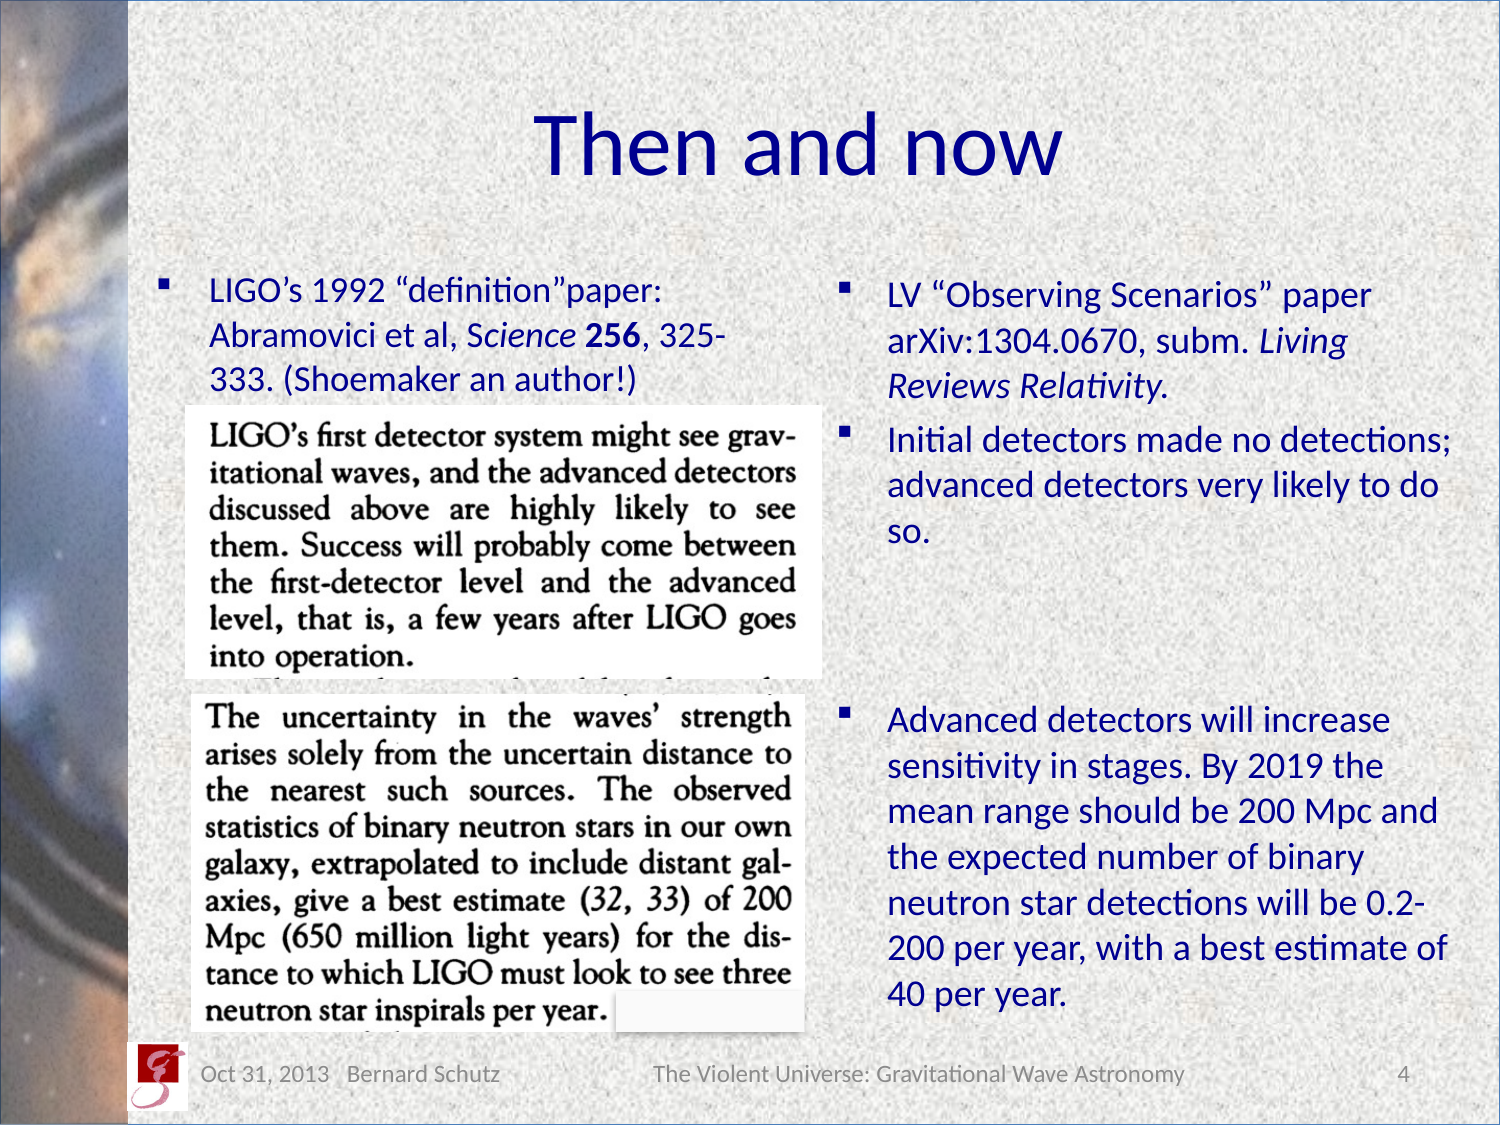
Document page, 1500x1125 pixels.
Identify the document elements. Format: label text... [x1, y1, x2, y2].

text_box LV “Observing Scenarios” paper arXiv:1304.0670, subm. Living Reviews Relativity. Initial detectors made no detections; advanced detectors very likely to do so. Advanced detectors will increase sensitivity in stages. By 2019 the mean range should be 200 Mpc and the expected number of binary neutron star detections will be 0.2-200 per year, with a best estimate of 40 per year. [820, 262, 1484, 1030]
picture [1, 1, 1499, 1124]
slide_number 4 [1309, 1042, 1425, 1103]
footer The Violent Universe: Gravitational Wave Astronomy [557, 1042, 1282, 1103]
list LIGO’s 1992 “definition”paper: Abramovici et al, Science 256, 325-333. (Shoemaker an author!) [140, 258, 804, 402]
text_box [141, 403, 822, 680]
title Then and now [173, 45, 1425, 233]
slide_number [185, 1042, 536, 1103]
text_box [141, 679, 805, 1033]
